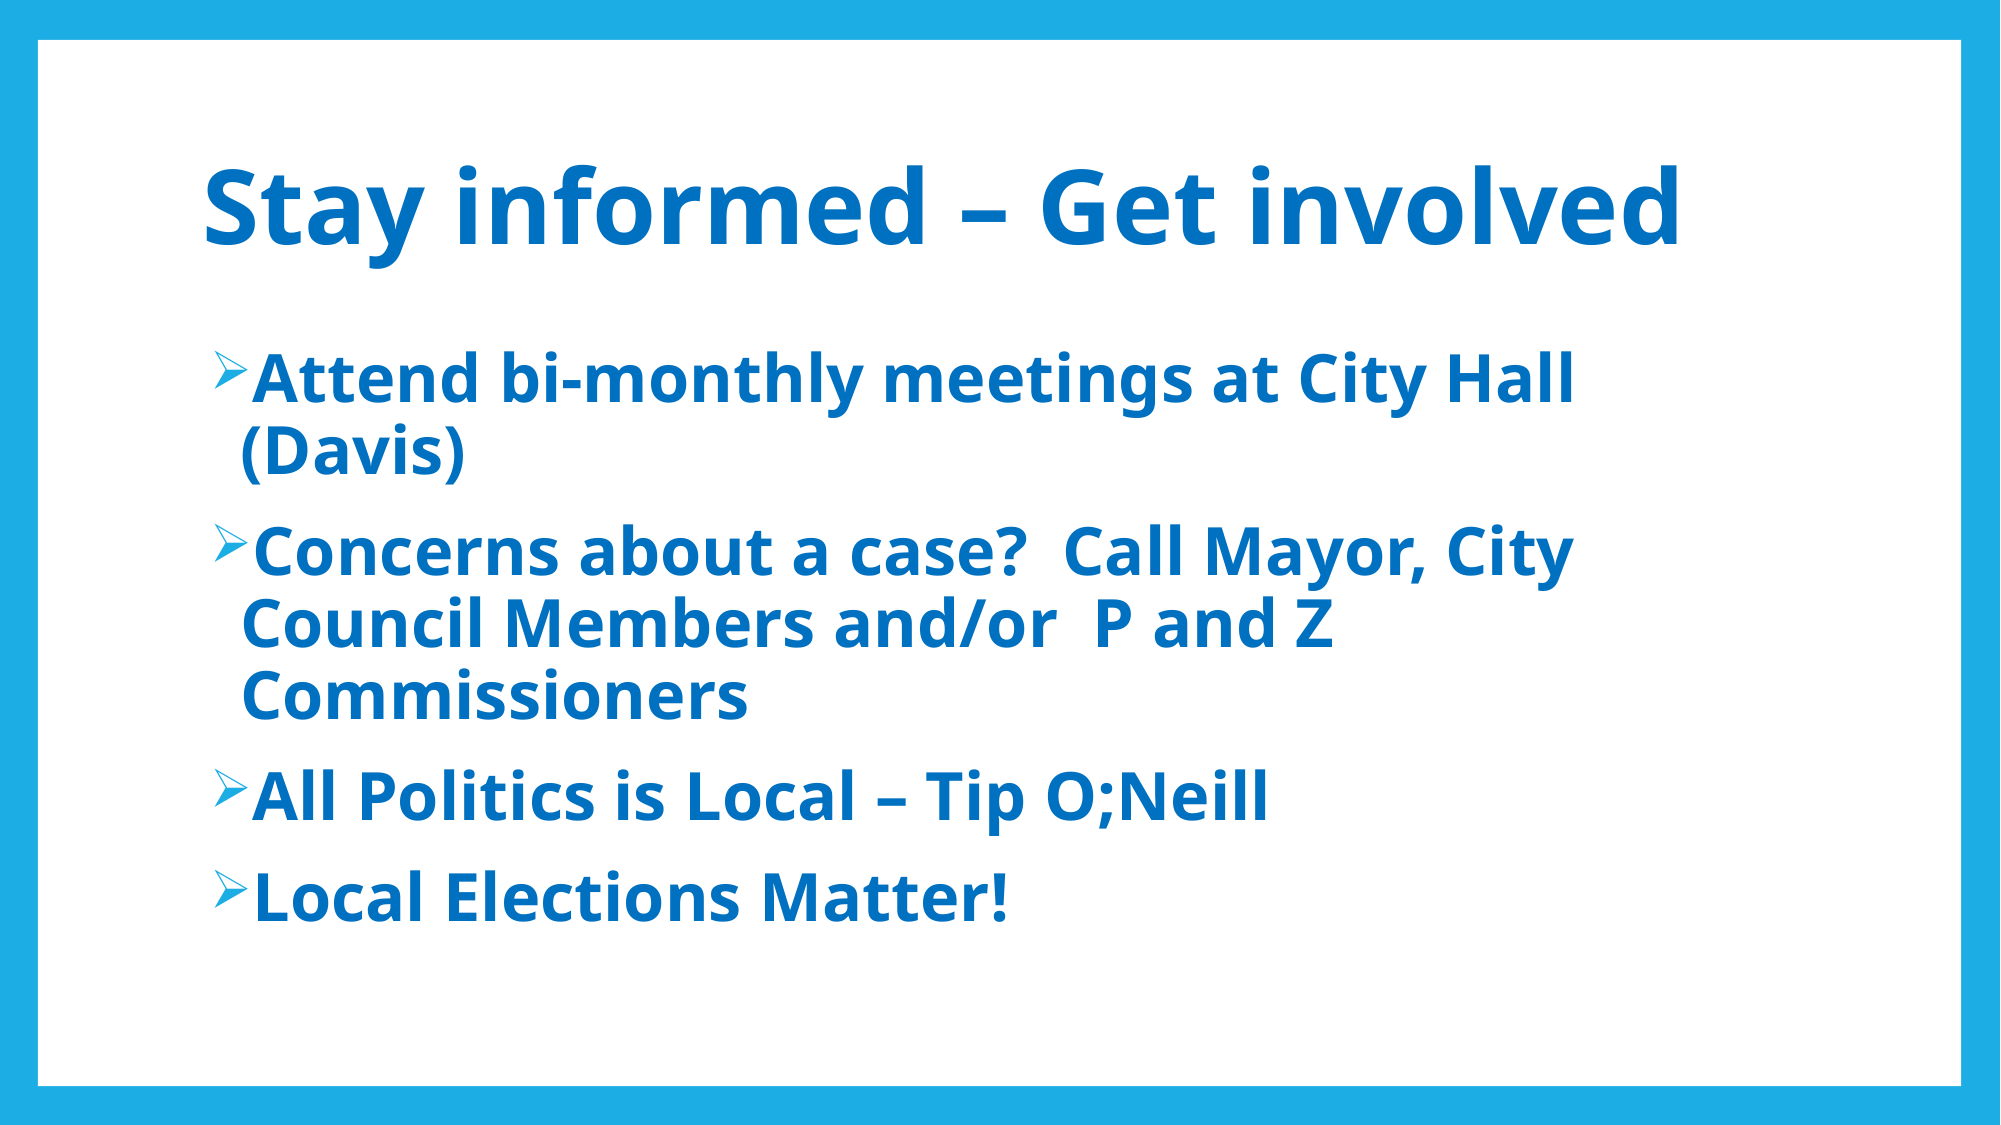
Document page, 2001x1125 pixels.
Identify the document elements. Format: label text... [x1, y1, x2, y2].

list Attend bi-monthly meetings at City Hall (Davis) Concerns about a case? Call Mayor, City Council Members and/or P and Z Commissioners All Politics is Local – Tip O;Neill Local Elections Matter! [187, 337, 1808, 1000]
title Stay informed – Get involved [187, 99, 1808, 323]
